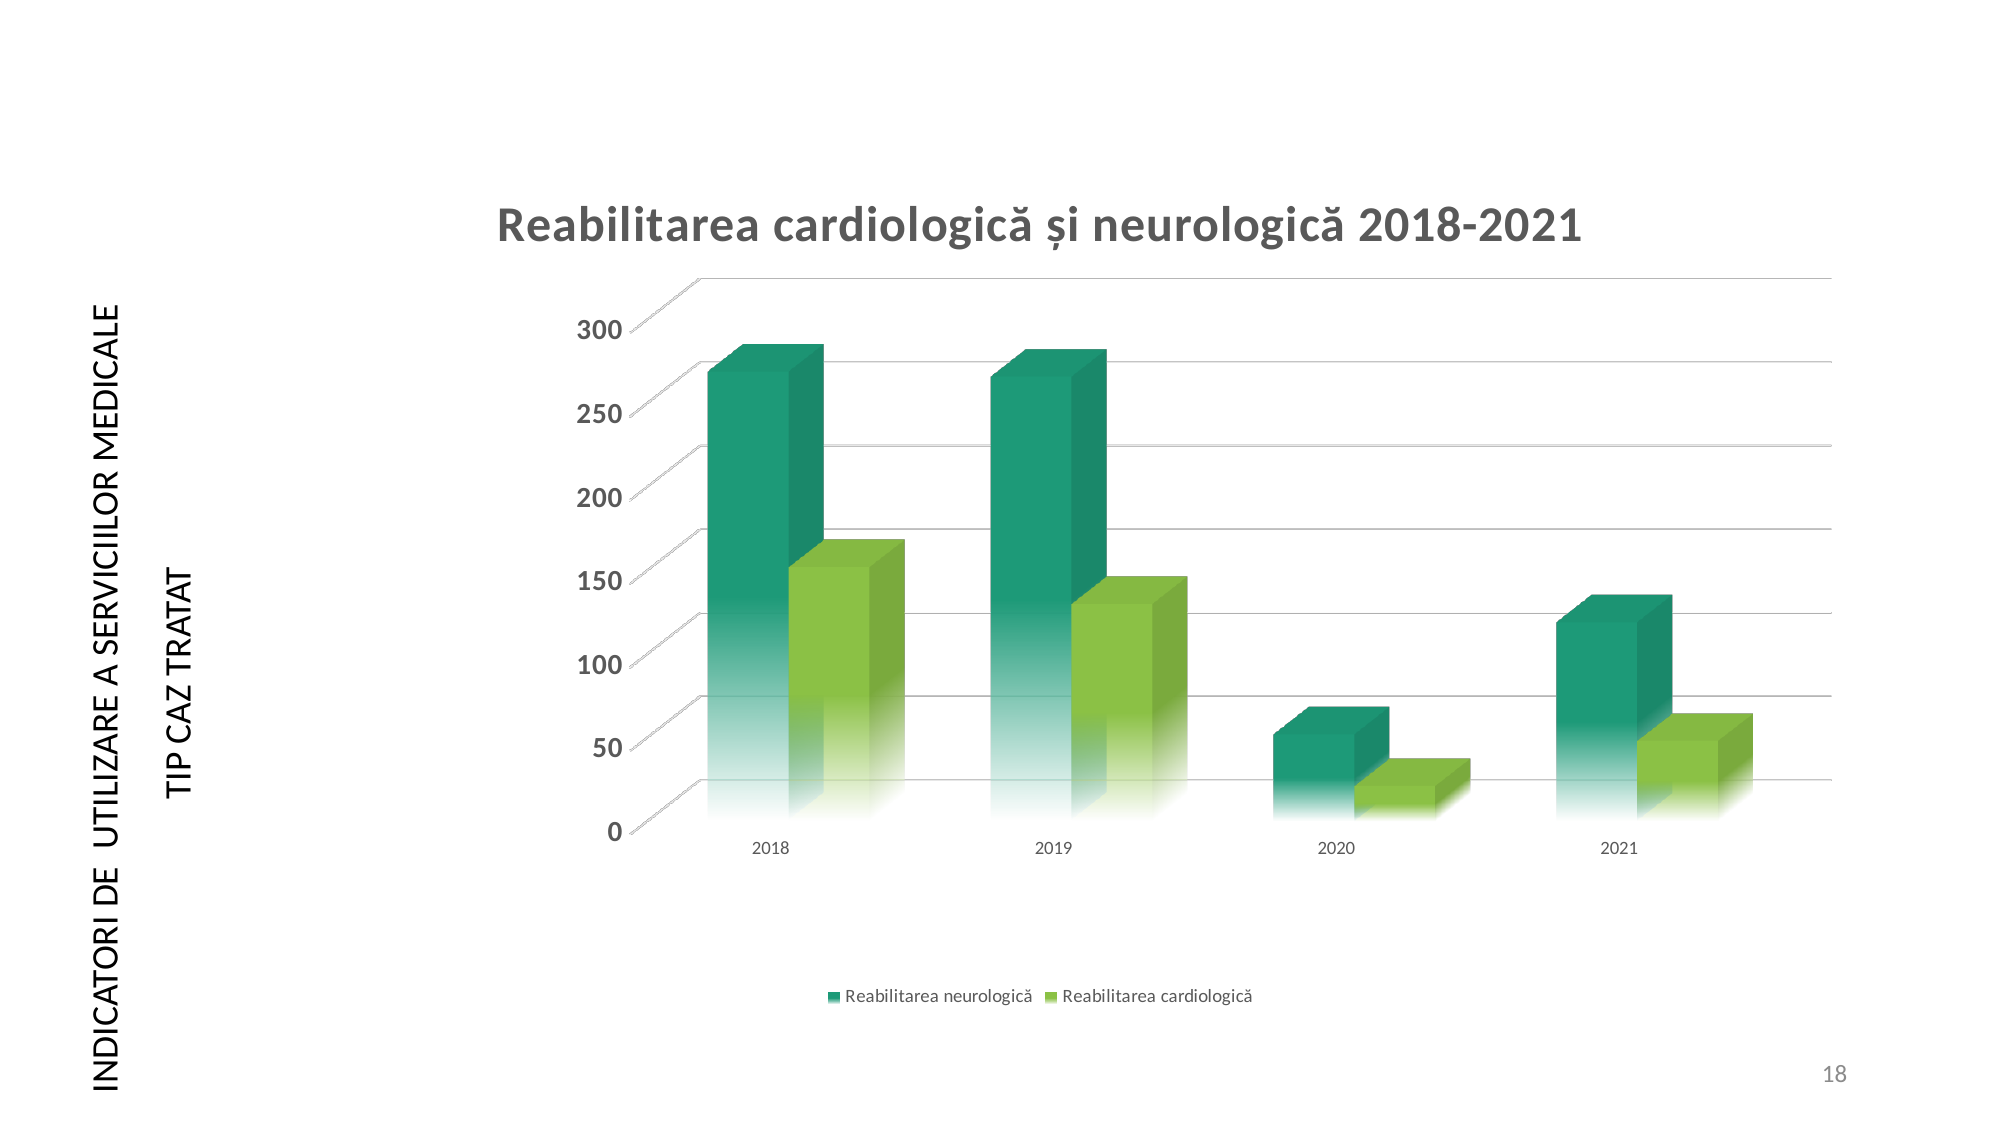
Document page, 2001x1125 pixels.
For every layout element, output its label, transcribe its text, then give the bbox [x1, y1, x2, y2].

text_box INDICATORI DE utilizare a serviciilor medicale [72, 190, 133, 1108]
chart [219, 163, 1863, 1014]
slide_number 18 [1412, 1042, 1863, 1103]
text_box TIP CAZ TRATAT [145, 551, 206, 815]
